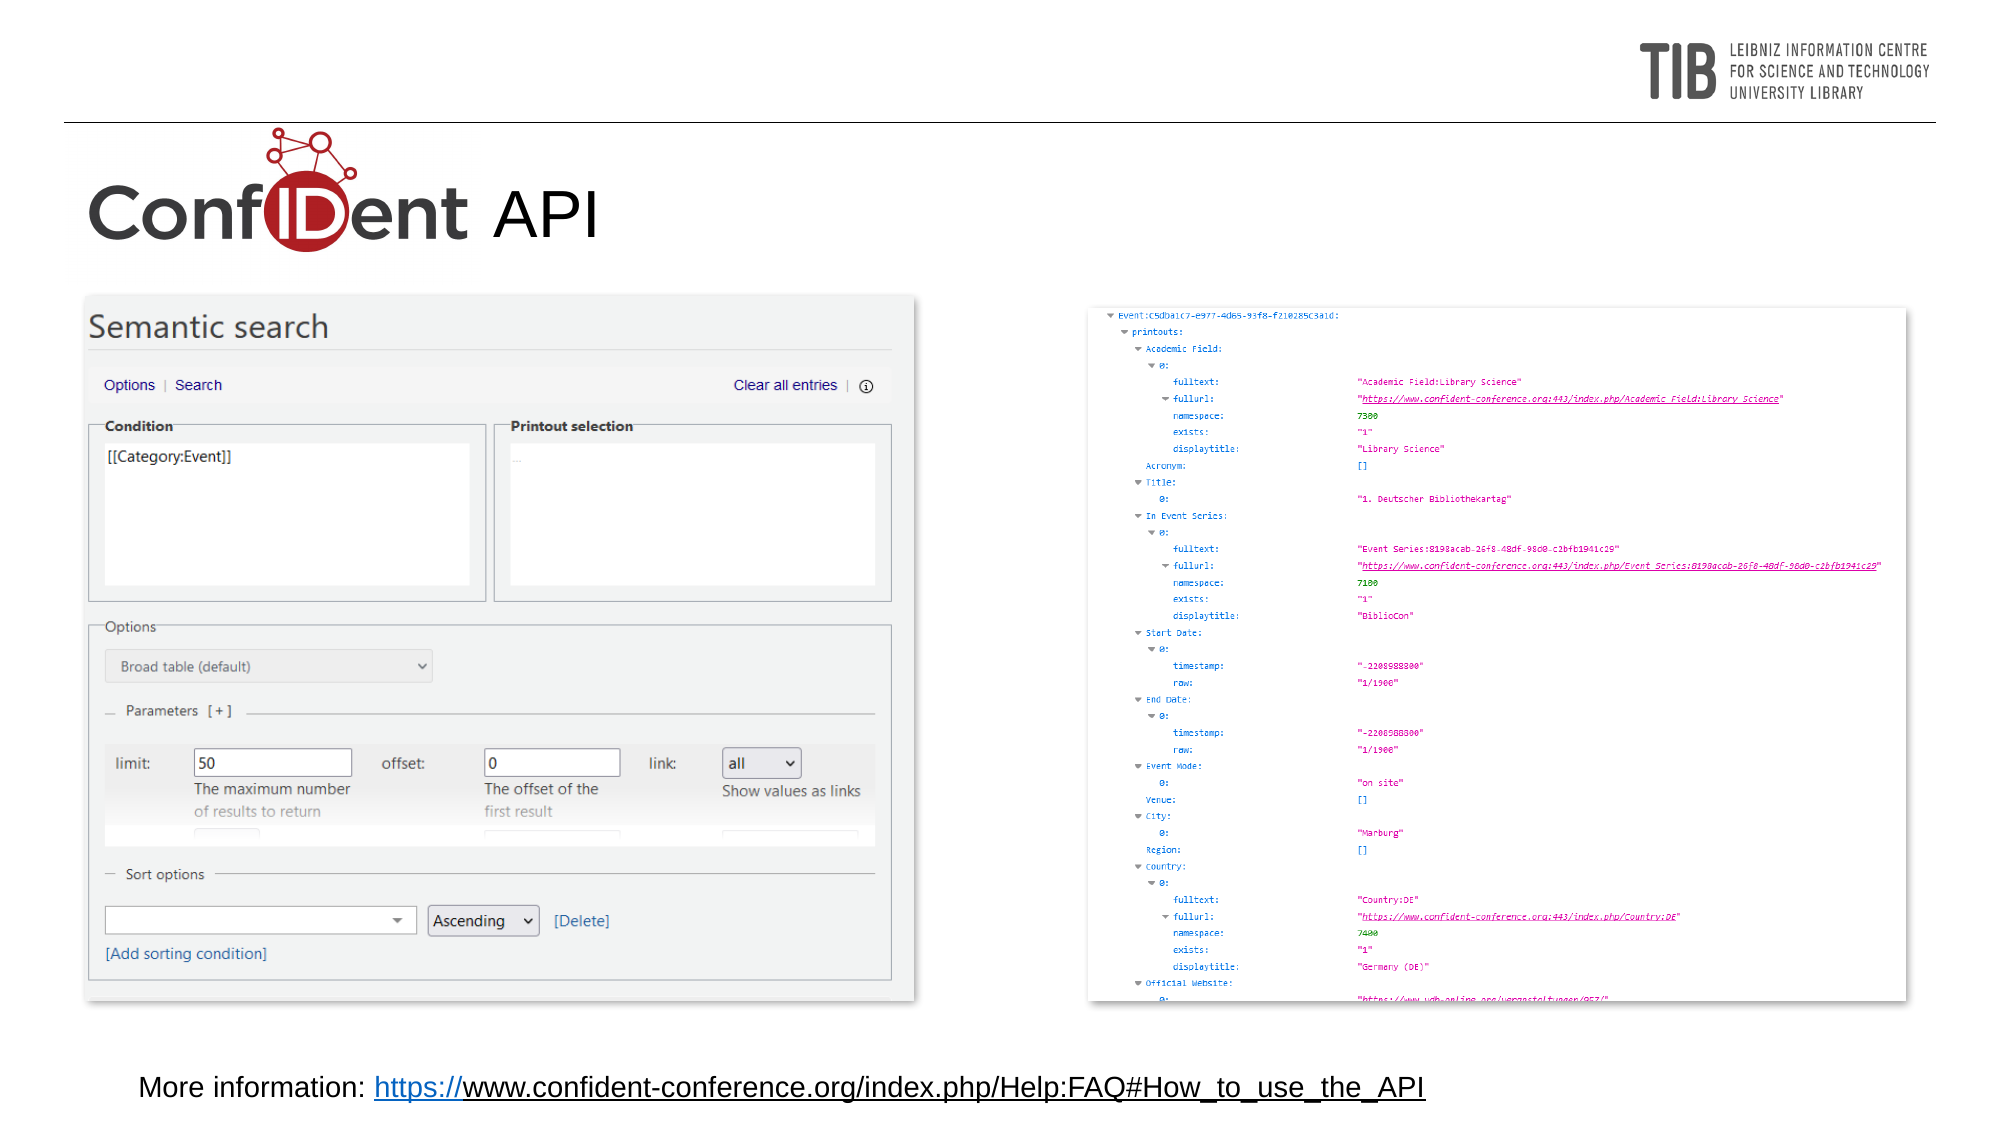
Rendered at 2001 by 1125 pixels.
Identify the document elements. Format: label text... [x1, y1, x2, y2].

picture [85, 296, 914, 1001]
text_box More information: https://www.confident-conference.org/index.php/Help:FAQ#How_to_use_the_API [123, 1061, 1510, 1111]
picture [1637, 43, 1929, 113]
picture [1087, 307, 1906, 1001]
picture [64, 122, 482, 285]
list API [482, 172, 1944, 361]
